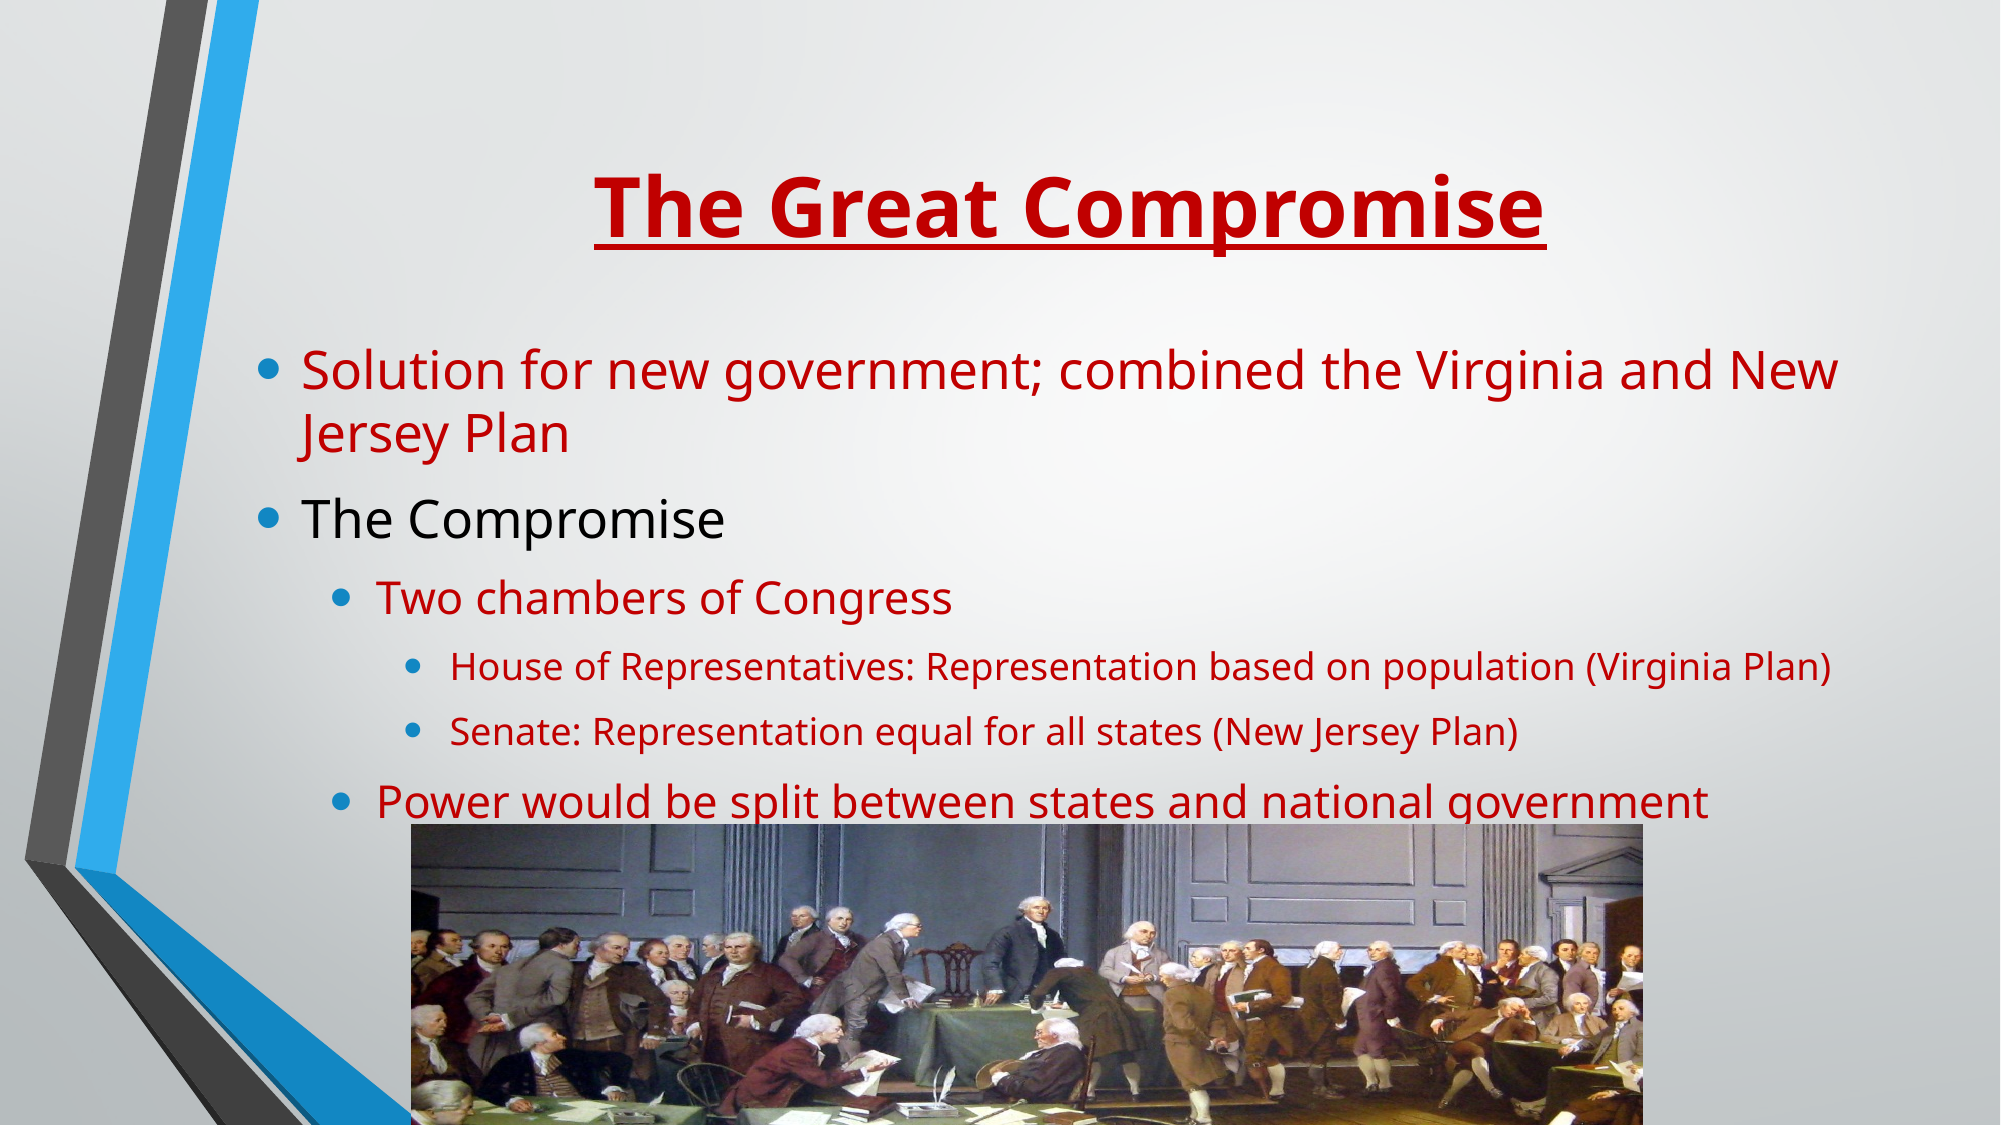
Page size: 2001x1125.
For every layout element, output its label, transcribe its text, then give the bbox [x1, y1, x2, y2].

list Solution for new government; combined the Virginia and New Jersey Plan The Compromise Two chambers of Congress House of Representatives: Representation based on population (Virginia Plan) Senate: Representation equal for all states (New Jersey Plan) Power would be split between states and national government [240, 328, 1885, 842]
title The Great Compromise [248, 60, 1893, 349]
picture [410, 824, 1643, 1125]
